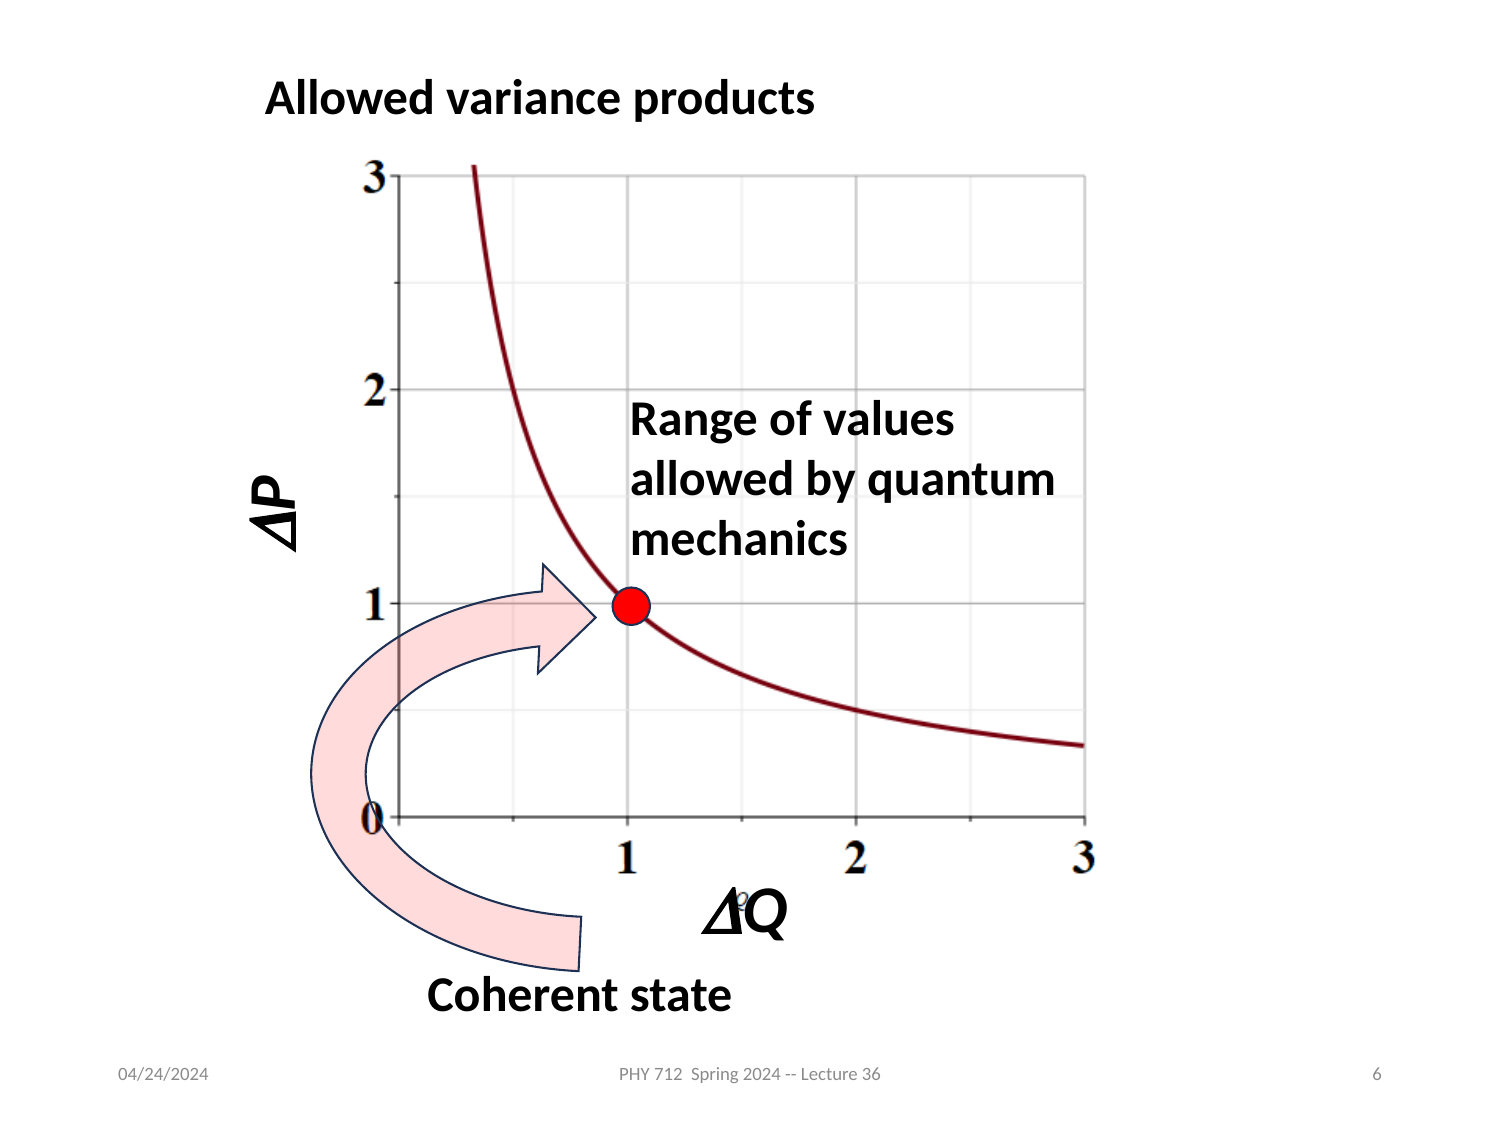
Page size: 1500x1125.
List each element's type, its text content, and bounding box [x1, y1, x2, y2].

text_box [310, 714, 324, 834]
text_box [402, 919, 583, 973]
text_box DQ [686, 919, 824, 954]
text_box Allowed variance products [249, 56, 1350, 132]
picture [324, 137, 1107, 919]
text_box Coherent state [412, 954, 1238, 1030]
text_box DP [220, 429, 316, 567]
footer PHY 712 Spring 2024 -- Lecture 36 [496, 1042, 1004, 1103]
slide_number 6 [1059, 1042, 1397, 1103]
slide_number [103, 1042, 441, 1103]
